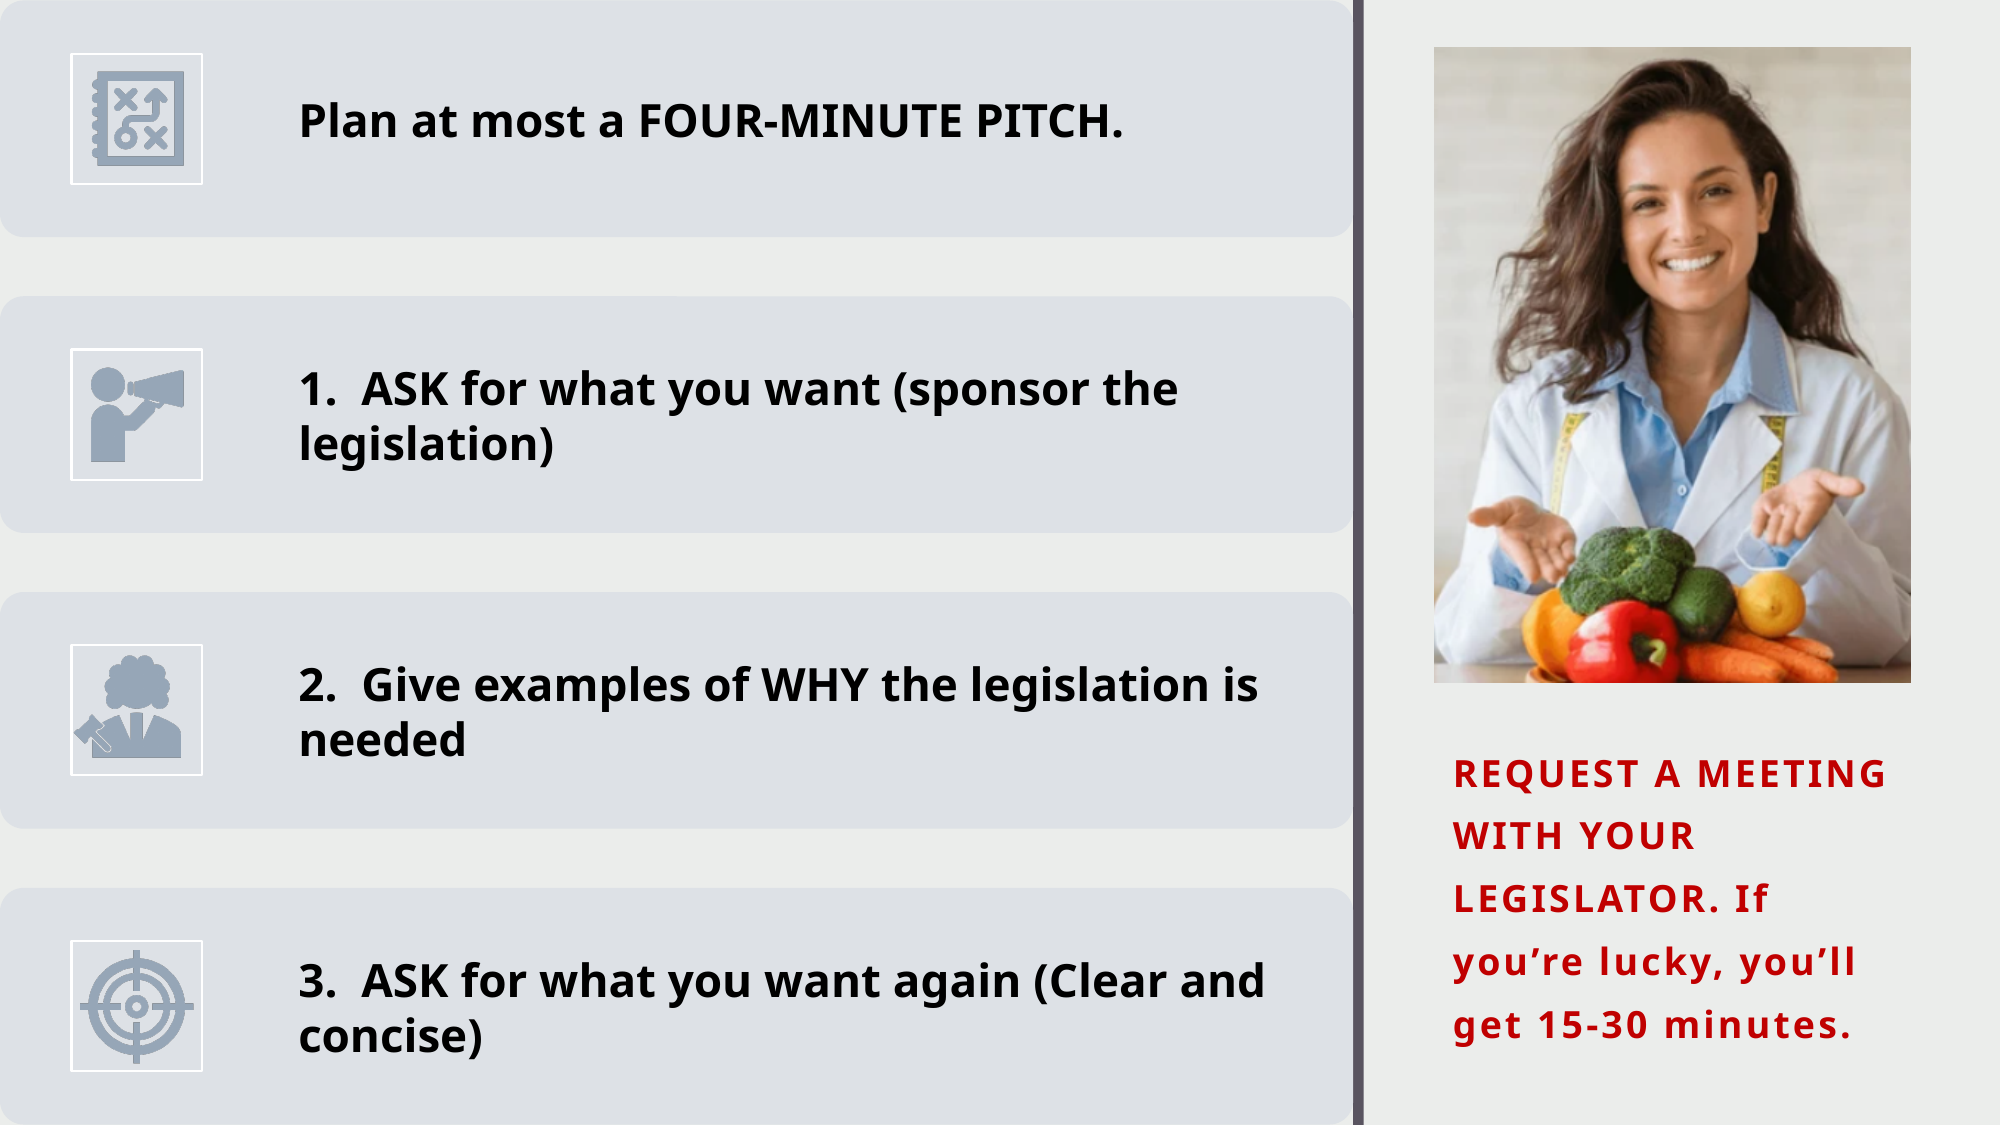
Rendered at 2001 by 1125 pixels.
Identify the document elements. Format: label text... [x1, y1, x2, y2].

picture [1434, 47, 1912, 683]
list REQUEST A MEETING WITH YOUR LEGISLATOR. If you’re lucky, you’ll get 15-30 minutes. [1434, 713, 1911, 1125]
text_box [0, 0, 1354, 1125]
